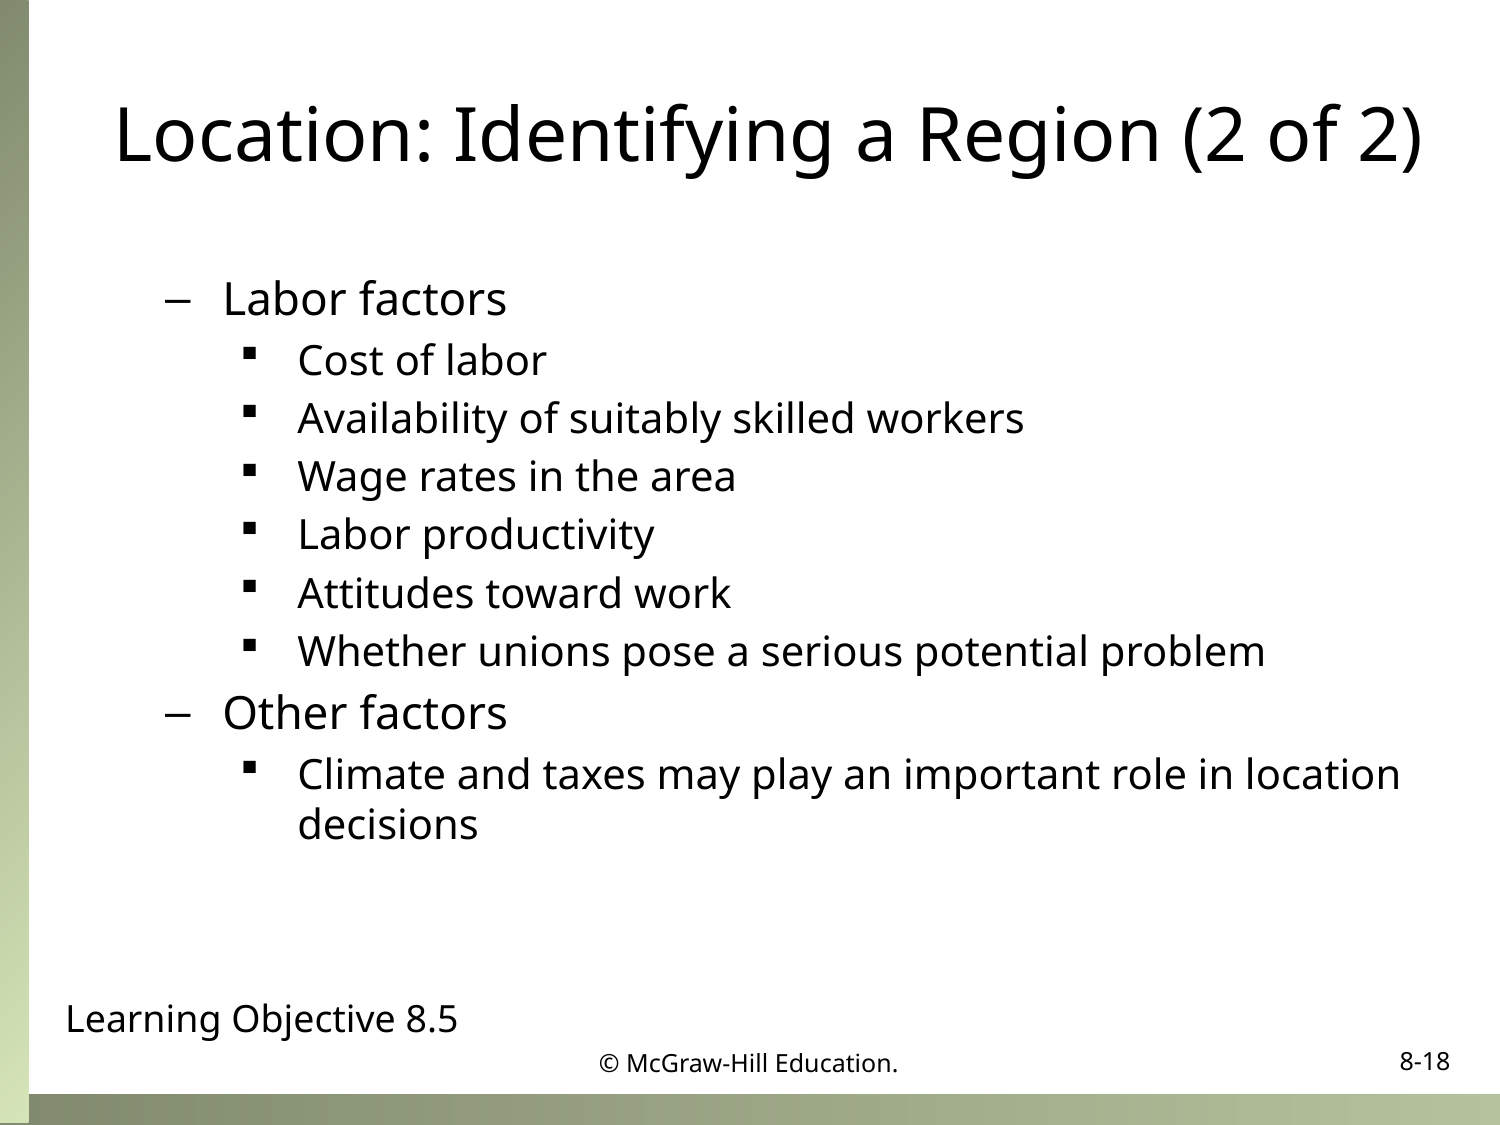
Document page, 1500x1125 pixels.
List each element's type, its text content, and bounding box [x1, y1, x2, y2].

title Location: Identifying a Region (2 of 2) [75, 37, 1463, 225]
list Learning Objective 8.5 [50, 987, 801, 1051]
list Labor factors Cost of labor Availability of suitably skilled workers Wage rates in the area Labor productivity Attitudes toward work Whether unions pose a serious potential problem Other factors Climate and taxes may play an important role in location decisions [75, 262, 1463, 950]
